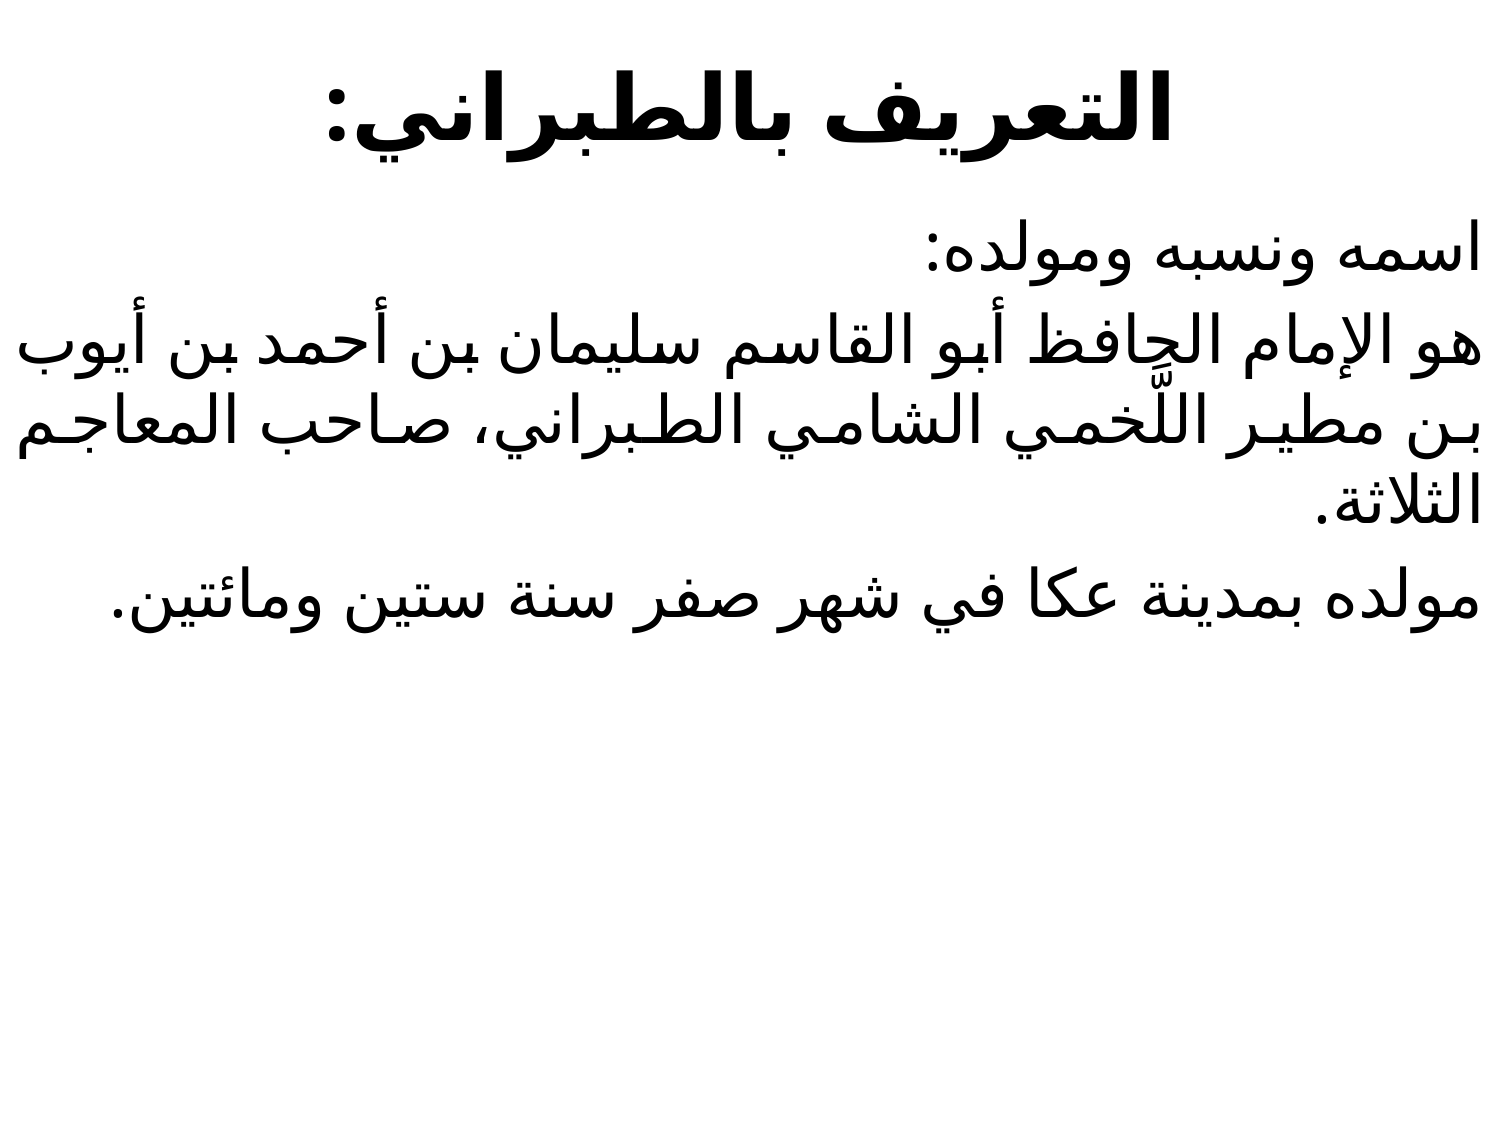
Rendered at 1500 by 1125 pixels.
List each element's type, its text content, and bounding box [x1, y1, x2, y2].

subtitle اسمه ونسبه ومولده: هو الإمام الحافظ أبو القاسم سليمان بن أحمد بن أيوب بن مطير اللَّخمي الشامي الطبراني، صاحب المعاجم الثلاثة. مولده بمدينة عكا في شهر صفر سنة ستين ومائتين. [0, 196, 1500, 1125]
title التعريف بالطبراني: [112, 0, 1388, 196]
